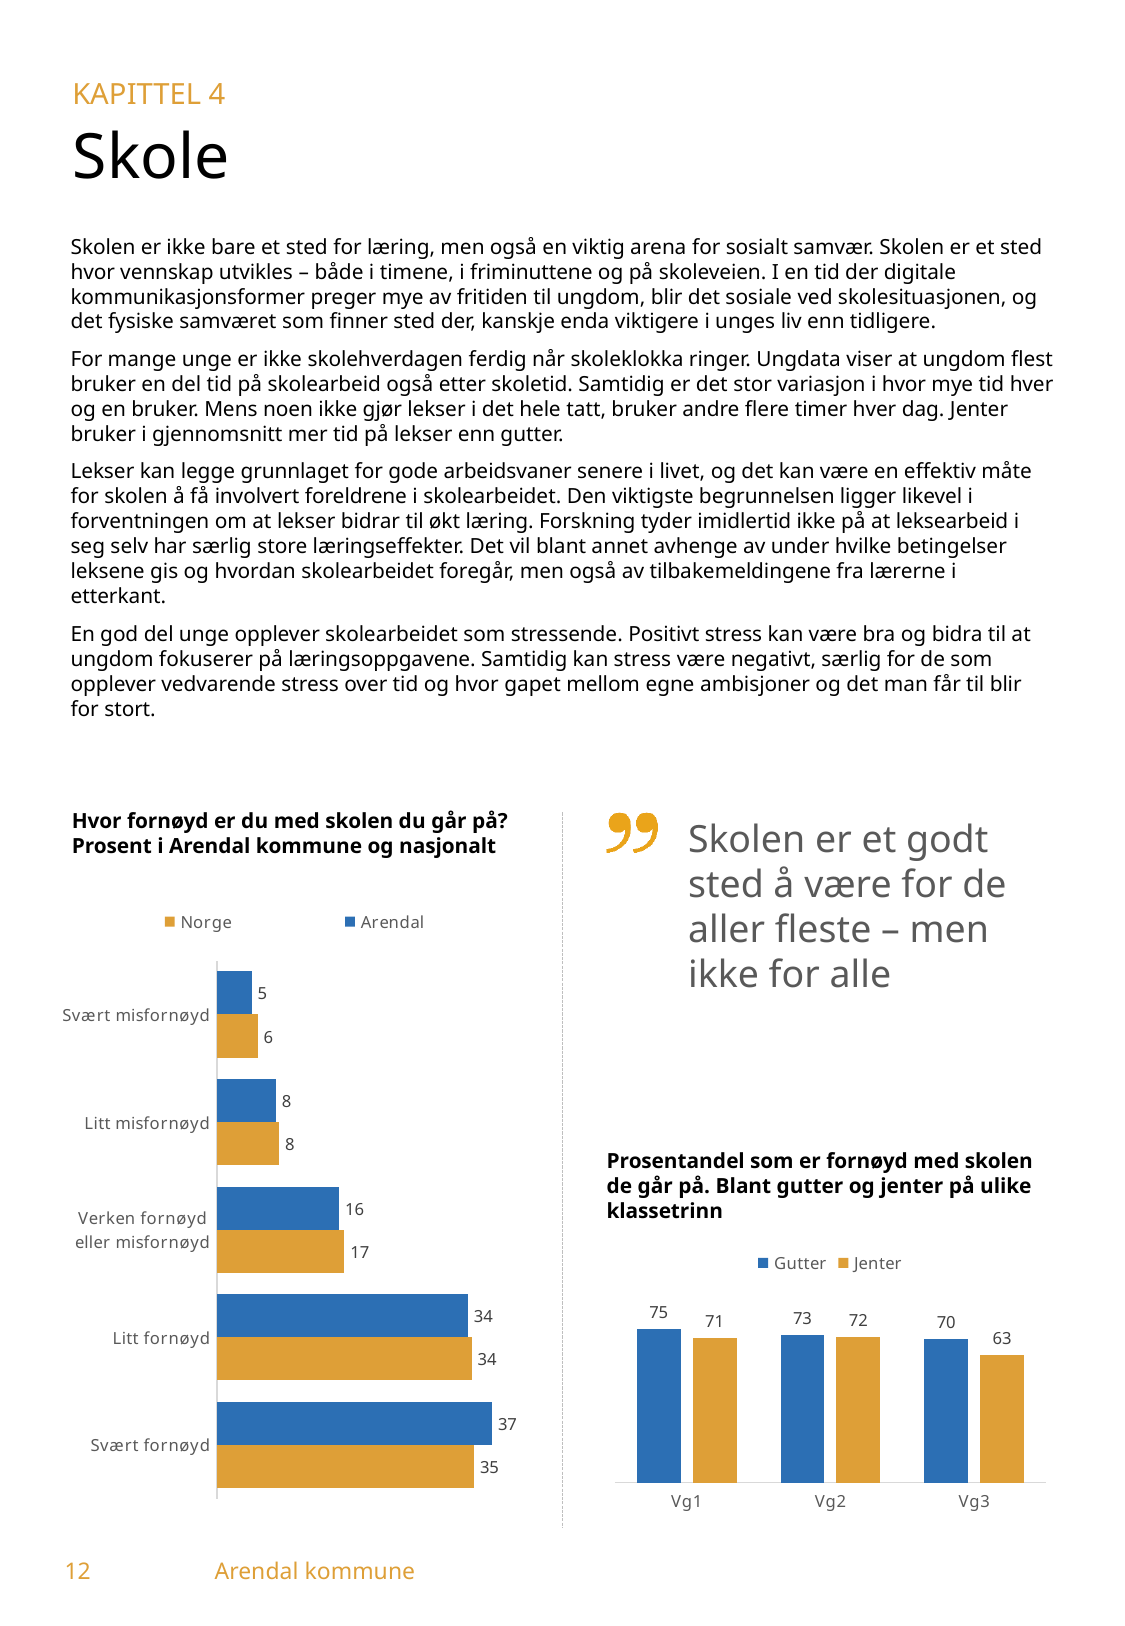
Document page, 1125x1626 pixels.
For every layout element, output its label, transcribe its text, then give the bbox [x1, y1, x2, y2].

text_box Prosentandel som er fornøyd med skolen de går på. Blant gutter og jenter på ulike klassetrinn [591, 1140, 1068, 1231]
text_box 12 Arendal kommune [49, 1549, 1049, 1592]
picture [600, 807, 661, 858]
subtitle Skolen er ikke bare et sted for læring, men også en viktig arena for sosialt samvær. Skolen er et sted hvor vennskap utvikles – både i timene, i friminuttene og på skoleveien. I en tid der digitale kommunikasjonsformer preger mye av fritiden til ungdom, blir det sosiale ved skolesituasjonen, og det fysiske samværet som finner sted der, kanskje enda viktigere i unges liv enn tidligere. For mange unge er ikke skolehverdagen ferdig når skoleklokka ringer. Ungdata viser at ungdom flest bruker en del tid på skolearbeid også etter skoletid. Samtidig er det stor variasjon i hvor mye tid hver og en bruker. Mens noen ikke gjør lekser i det hele tatt, bruker andre flere timer hver dag. Jenter bruker i gjennomsnitt mer tid på lekser enn gutter. Lekser kan legge grunnlaget for gode arbeidsvaner senere i livet, og det kan være en effektiv måte for skolen å få involvert foreldrene i skolearbeidet. Den viktigste begrunnelsen ligger likevel i forventningen om at lekser bidrar til økt læring. Forskning tyder imidlertid ikke på at leksearbeid i seg selv har særlig store læringseffekter. Det vil blant annet avhenge av under hvilke betingelser leksene gis og hvordan skolearbeidet foregår, men også av tilbakemeldingene fra lærerne i etterkant. En god del unge opplever skolearbeidet som stressende. Positivt stress kan være bra og bidra til at ungdom fokuserer på læringsoppgavene. Samtidig kan stress være negativt, særlig for de som opplever vedvarende stress over tid og hvor gapet mellom egne ambisjoner og det man får til blir for stort. [55, 225, 1070, 730]
text_box KAPITTEL 4 [57, 68, 1067, 118]
chart [591, 1234, 1069, 1528]
chart [57, 888, 533, 1528]
text_box Skole [57, 89, 1072, 228]
text_box Skolen er et godt sted å være for de aller fleste – men ikke for alle [669, 807, 1067, 1003]
text_box Hvor fornøyd er du med skolen du går på? Prosent i Arendal kommune og nasjonalt [57, 800, 533, 866]
